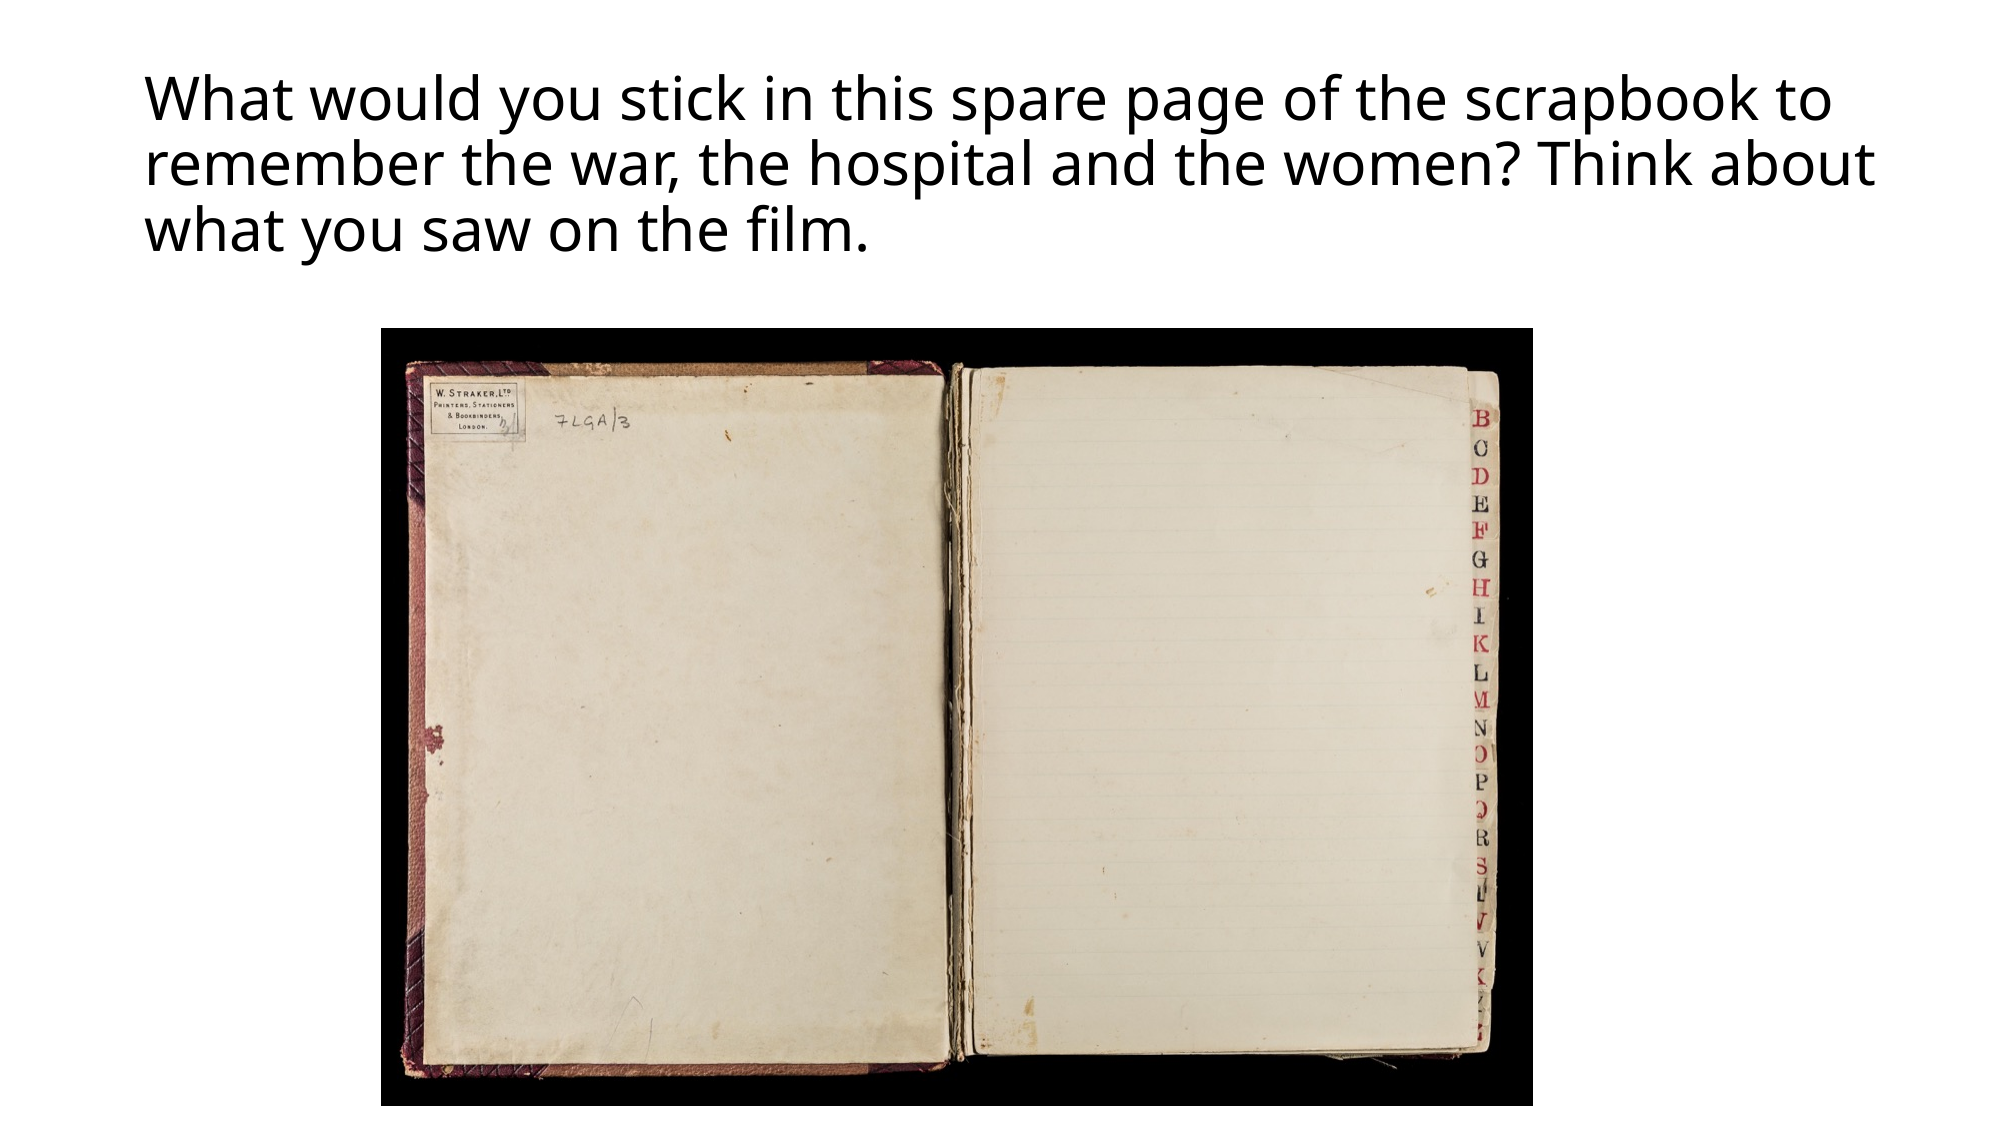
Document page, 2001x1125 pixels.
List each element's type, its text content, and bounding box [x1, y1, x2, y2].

title What would you stick in this spare page of the scrapbook to remember the war, the hospital and the women? Think about what you saw on the film. [129, 59, 1941, 273]
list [380, 328, 1533, 1106]
